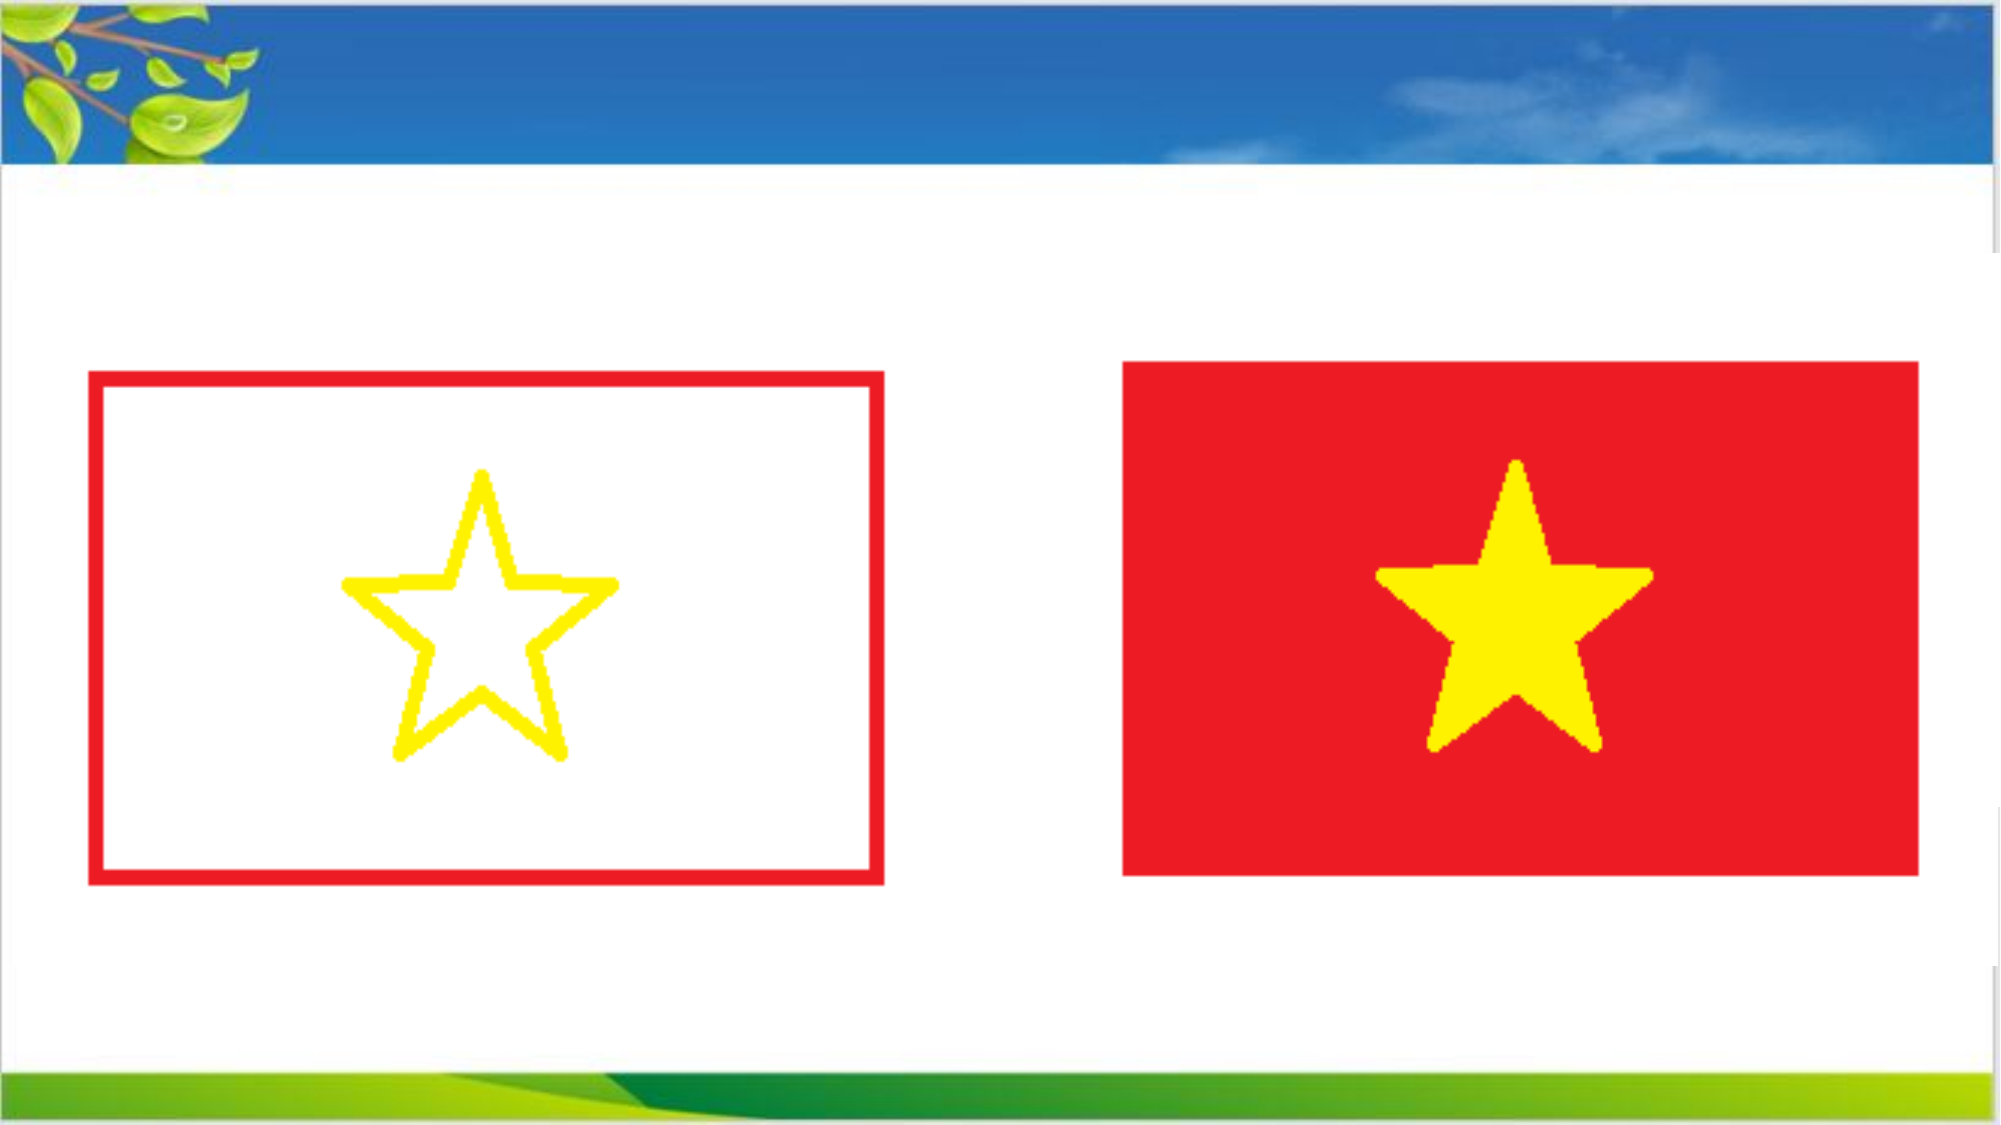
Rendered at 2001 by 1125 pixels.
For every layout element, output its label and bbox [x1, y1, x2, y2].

picture [0, 0, 2001, 1125]
text_box [13, 253, 2000, 966]
